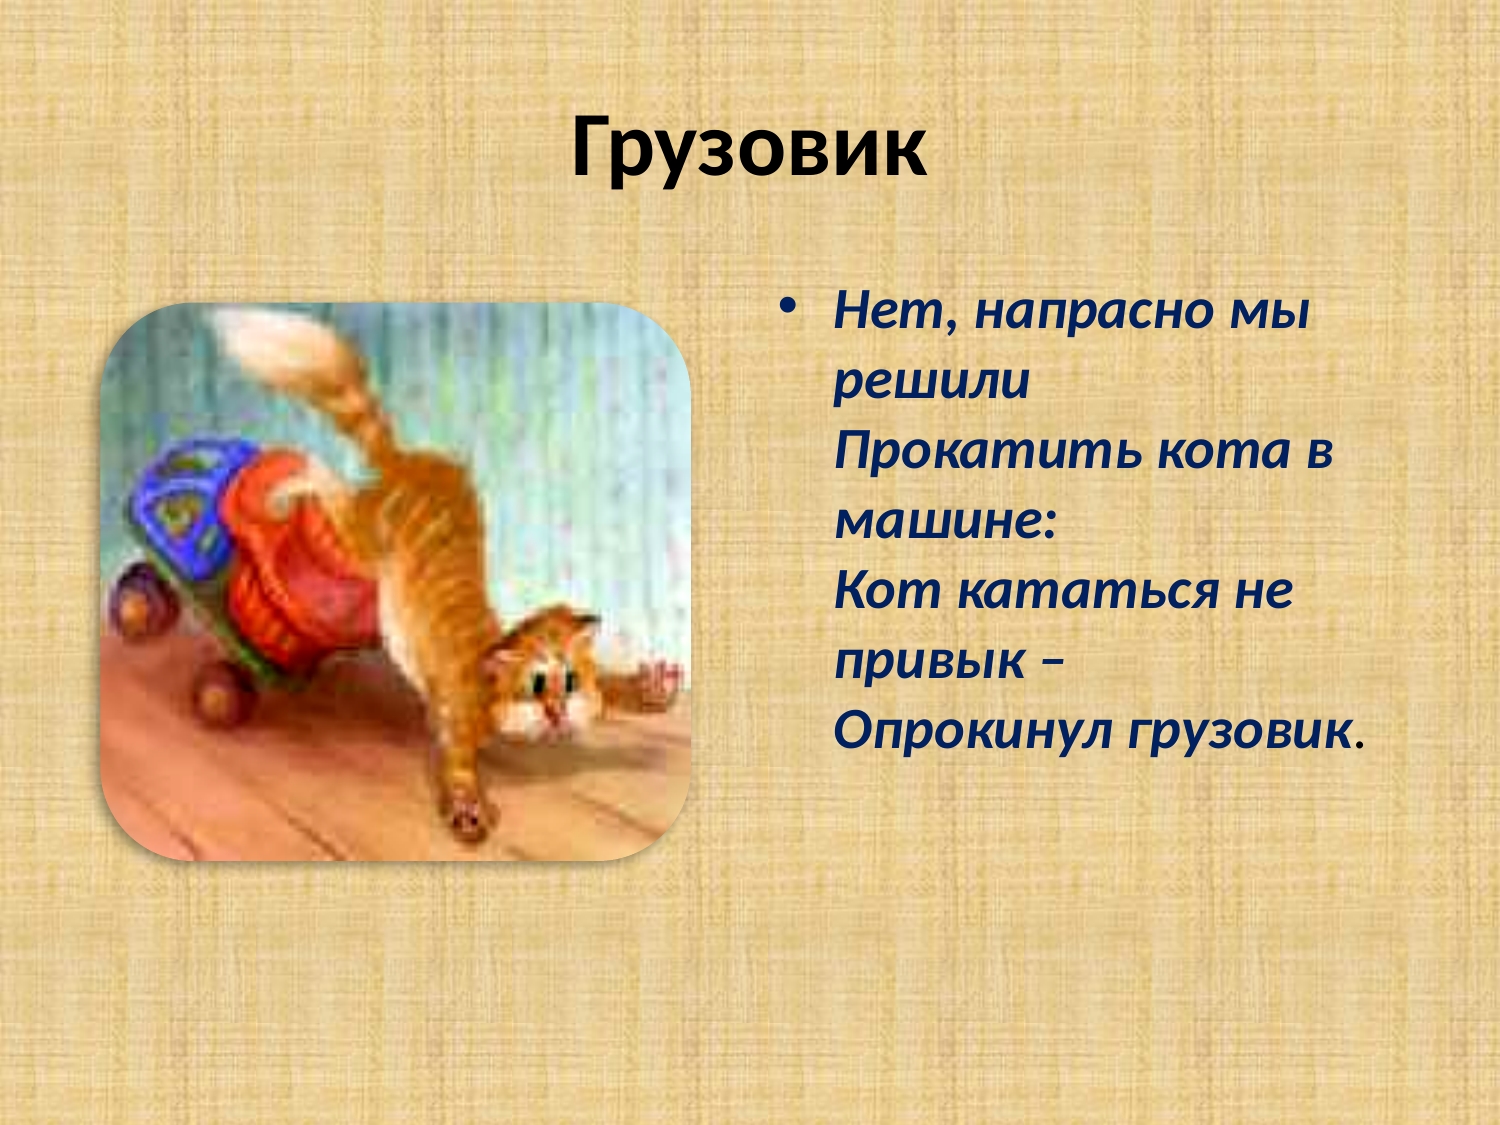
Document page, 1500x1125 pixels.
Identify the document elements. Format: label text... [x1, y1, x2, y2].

list Нет, напрасно мы решили Прокатить кота в машине: Кот кататься не привык – Опрокинул грузовик. [762, 262, 1425, 1005]
picture [0, 0, 1500, 1125]
title Грузовик [75, 45, 1425, 233]
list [100, 302, 692, 862]
